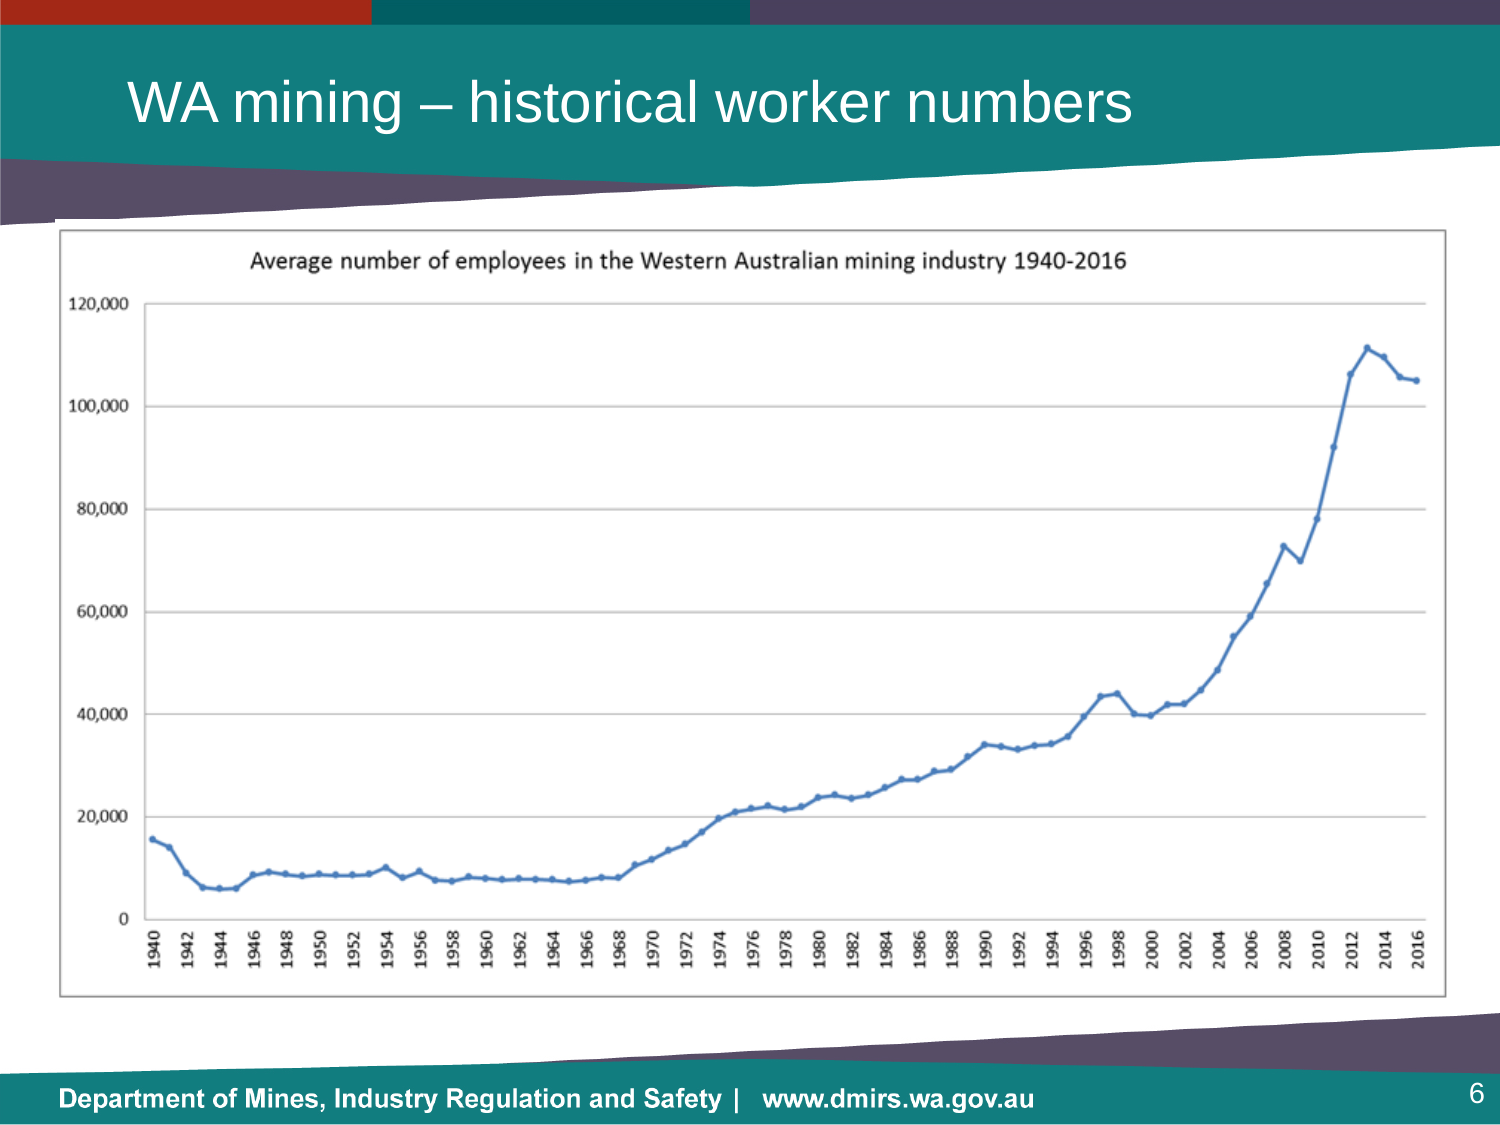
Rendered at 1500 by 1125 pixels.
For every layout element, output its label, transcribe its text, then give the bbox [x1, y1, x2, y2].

slide_number 6 [1187, 1066, 1500, 1125]
picture [0, 1013, 1500, 1125]
picture [0, 0, 1500, 1007]
title WA mining – historical worker numbers [112, 37, 1462, 161]
